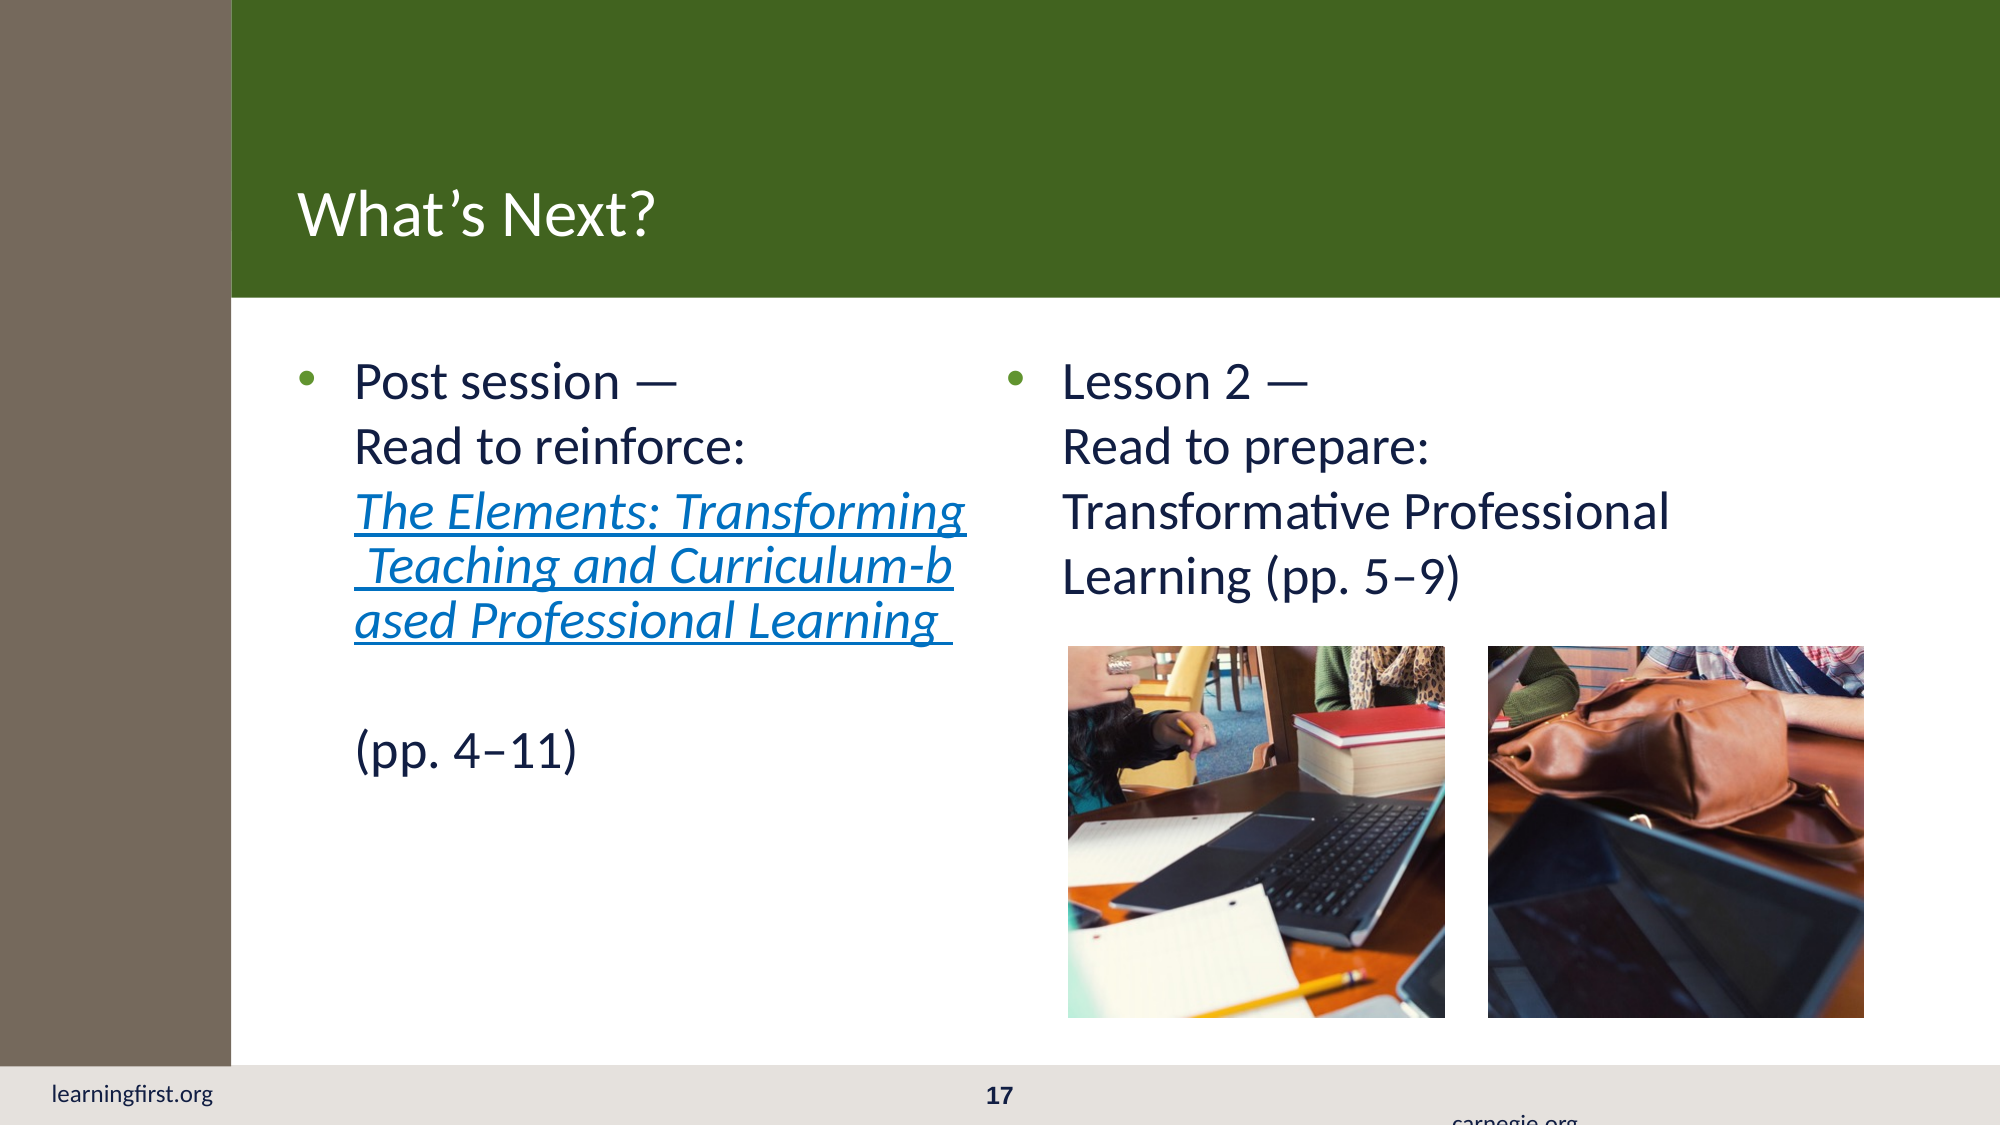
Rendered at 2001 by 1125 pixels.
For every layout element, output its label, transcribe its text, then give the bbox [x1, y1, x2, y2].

picture [1488, 646, 1864, 1019]
text_box Lesson 2 — Read to prepare: Transformative Professional Learning (pp. 5–9) [991, 338, 1879, 613]
text_box Post session — Read to reinforce: The Elements: Transforming Teaching and Curriculum-based Professional Learning (pp. 4–11) [282, 338, 992, 723]
text_box [232, 0, 2000, 299]
picture [1068, 646, 1445, 1019]
text_box What’s Next? [282, 171, 1846, 338]
text_box [0, 0, 232, 1067]
